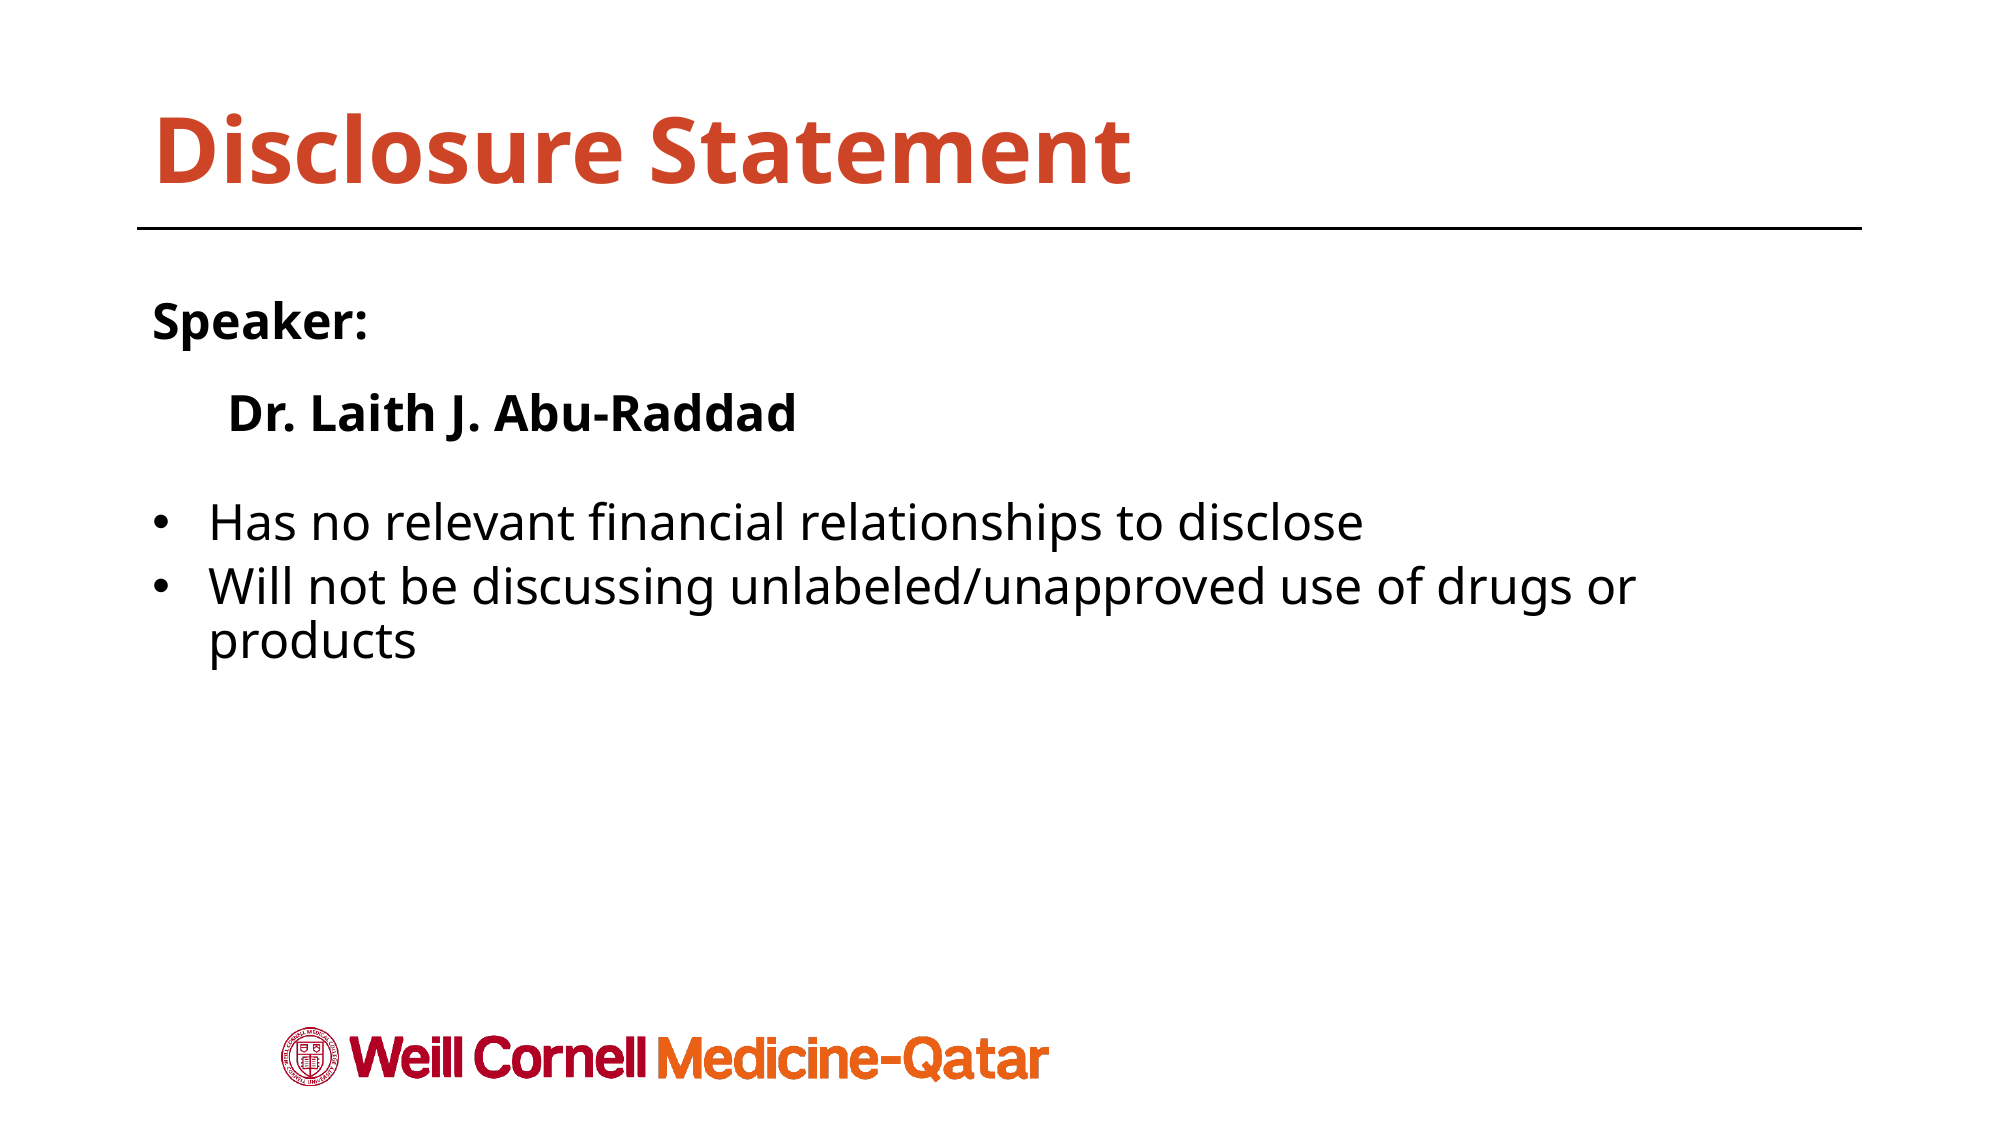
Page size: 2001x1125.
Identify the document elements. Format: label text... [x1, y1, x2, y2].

picture [281, 1027, 1050, 1086]
list Speaker: Dr. Laith J. Abu-Raddad Has no relevant financial relationships to disclose Will not be discussing unlabeled/unapproved use of drugs or products [137, 289, 1863, 1013]
title Disclosure Statement [137, 45, 1863, 263]
